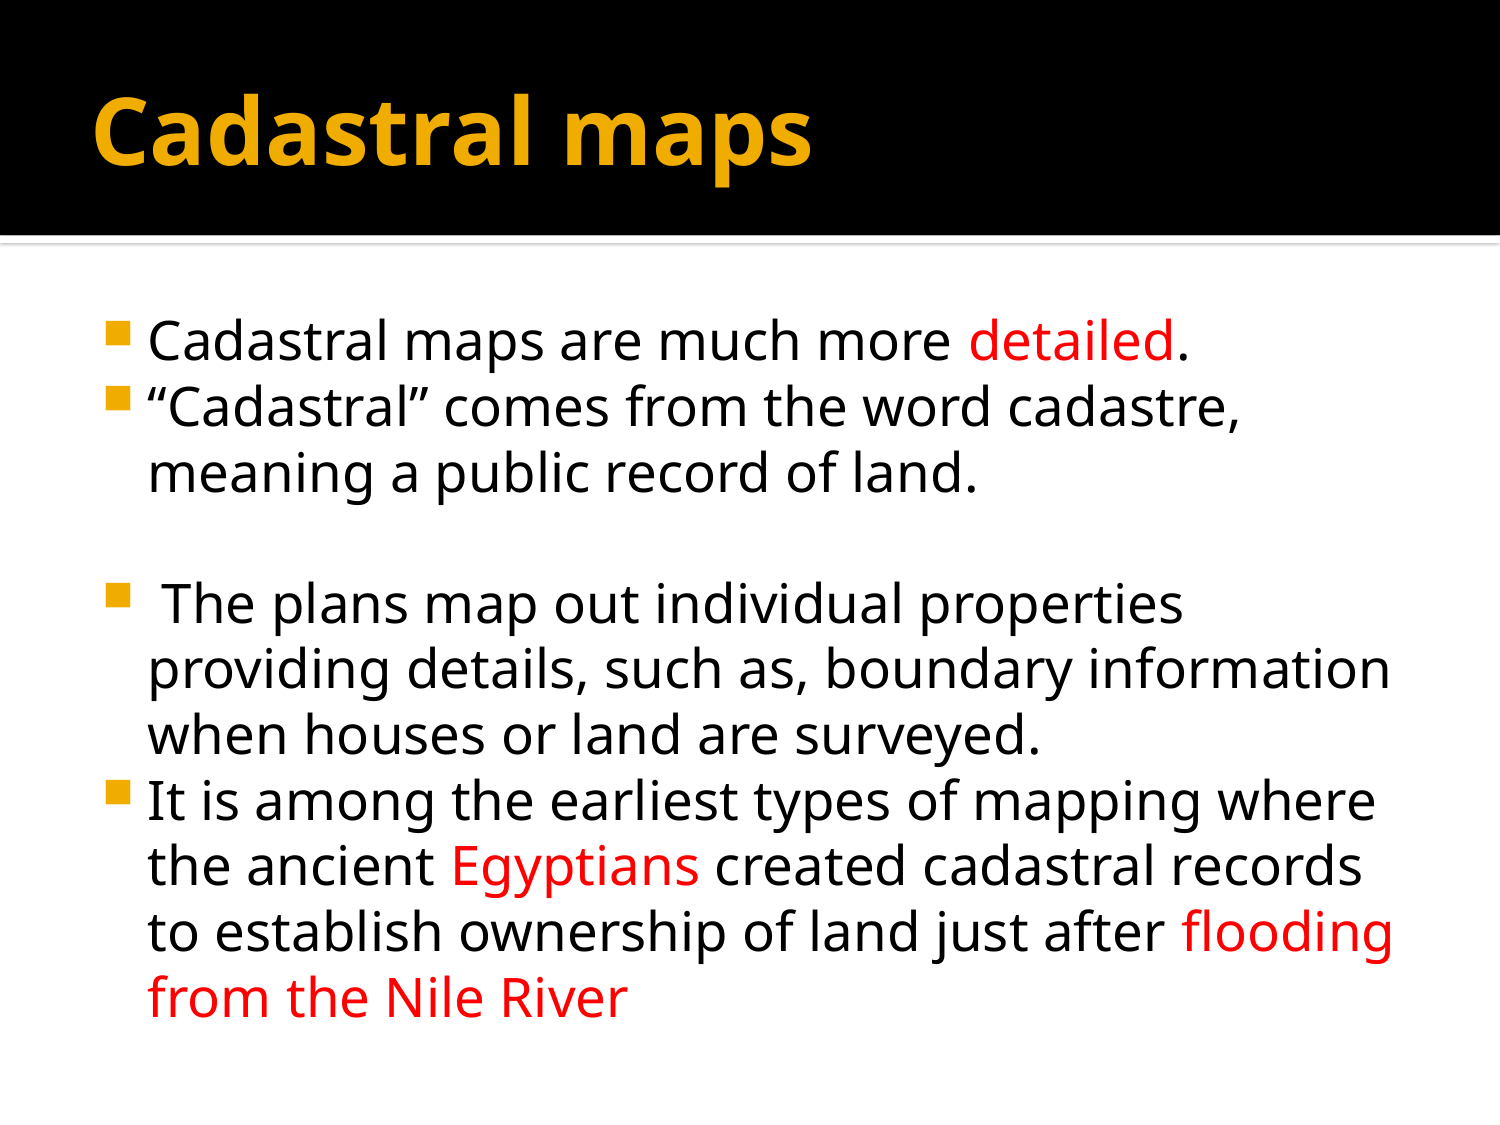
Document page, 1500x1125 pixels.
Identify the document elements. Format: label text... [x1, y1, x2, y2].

list Cadastral maps are much more detailed. “Cadastral” comes from the word cadastre, meaning a public record of land. The plans map out individual properties providing details, such as, boundary information when houses or land are surveyed. It is among the earliest types of mapping where the ancient Egyptians created cadastral records to establish ownership of land just after flooding from the Nile River [75, 291, 1425, 1050]
title Cadastral maps [75, 25, 1425, 231]
